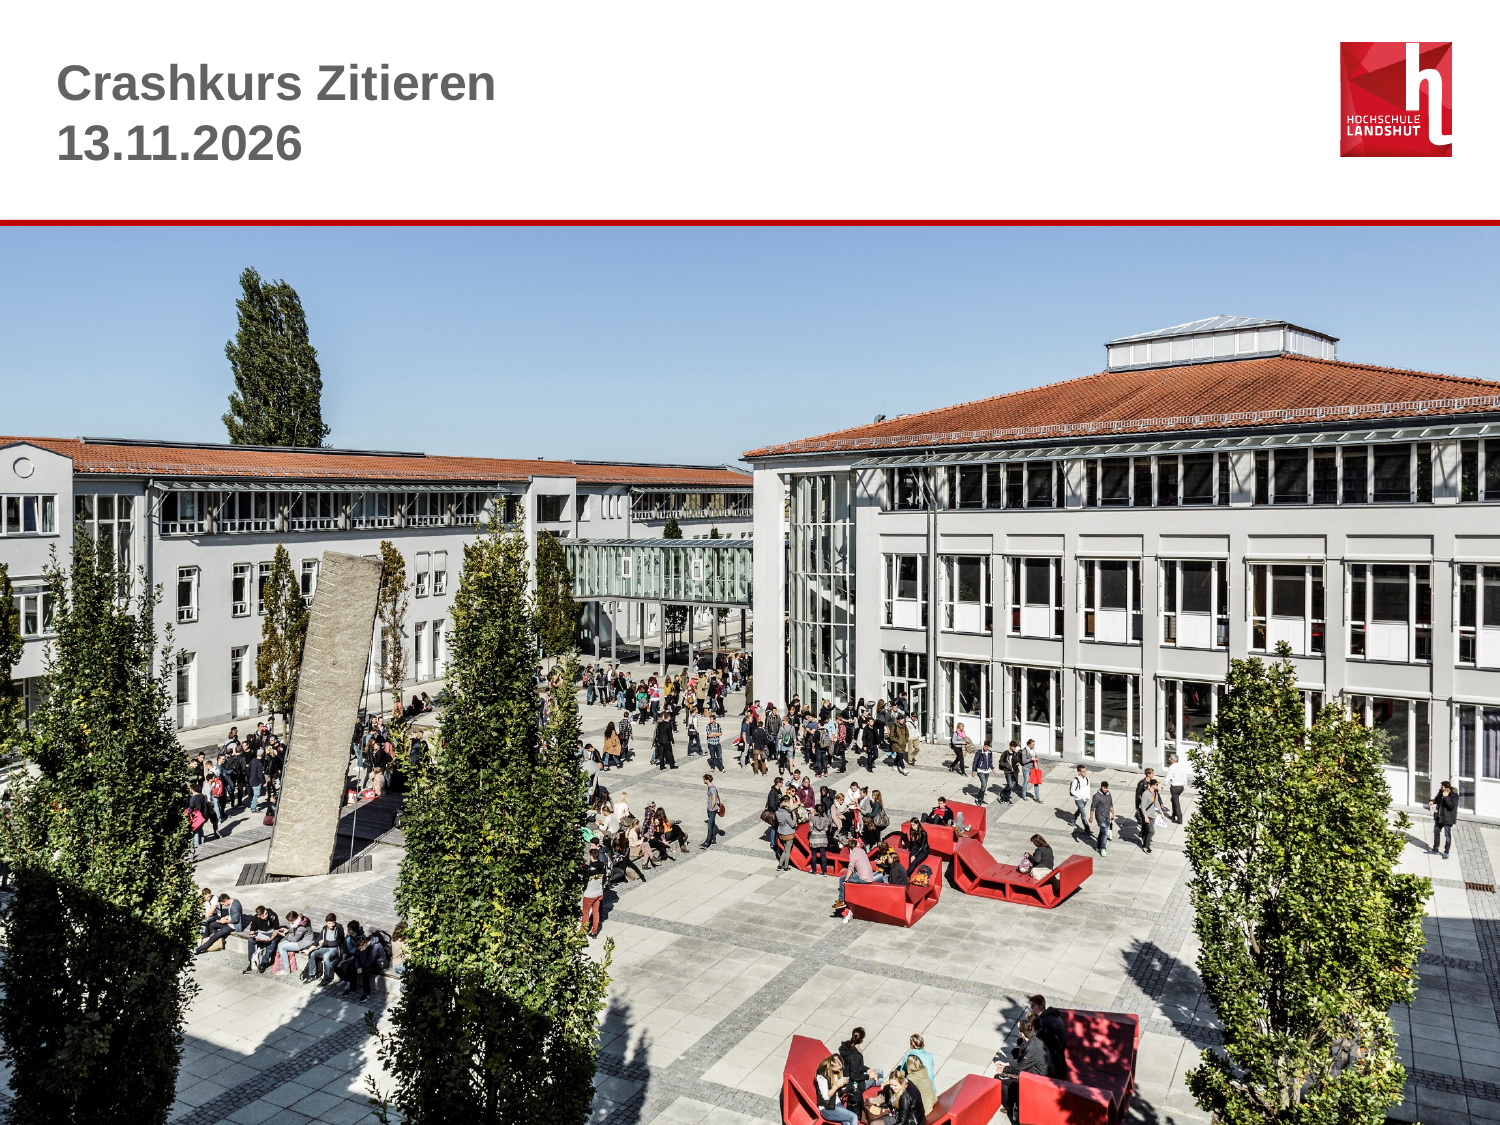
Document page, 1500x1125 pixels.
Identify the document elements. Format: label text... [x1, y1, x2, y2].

title Crashkurs Zitieren 20.03.2023 [41, 42, 1294, 173]
picture [0, 226, 1500, 1125]
